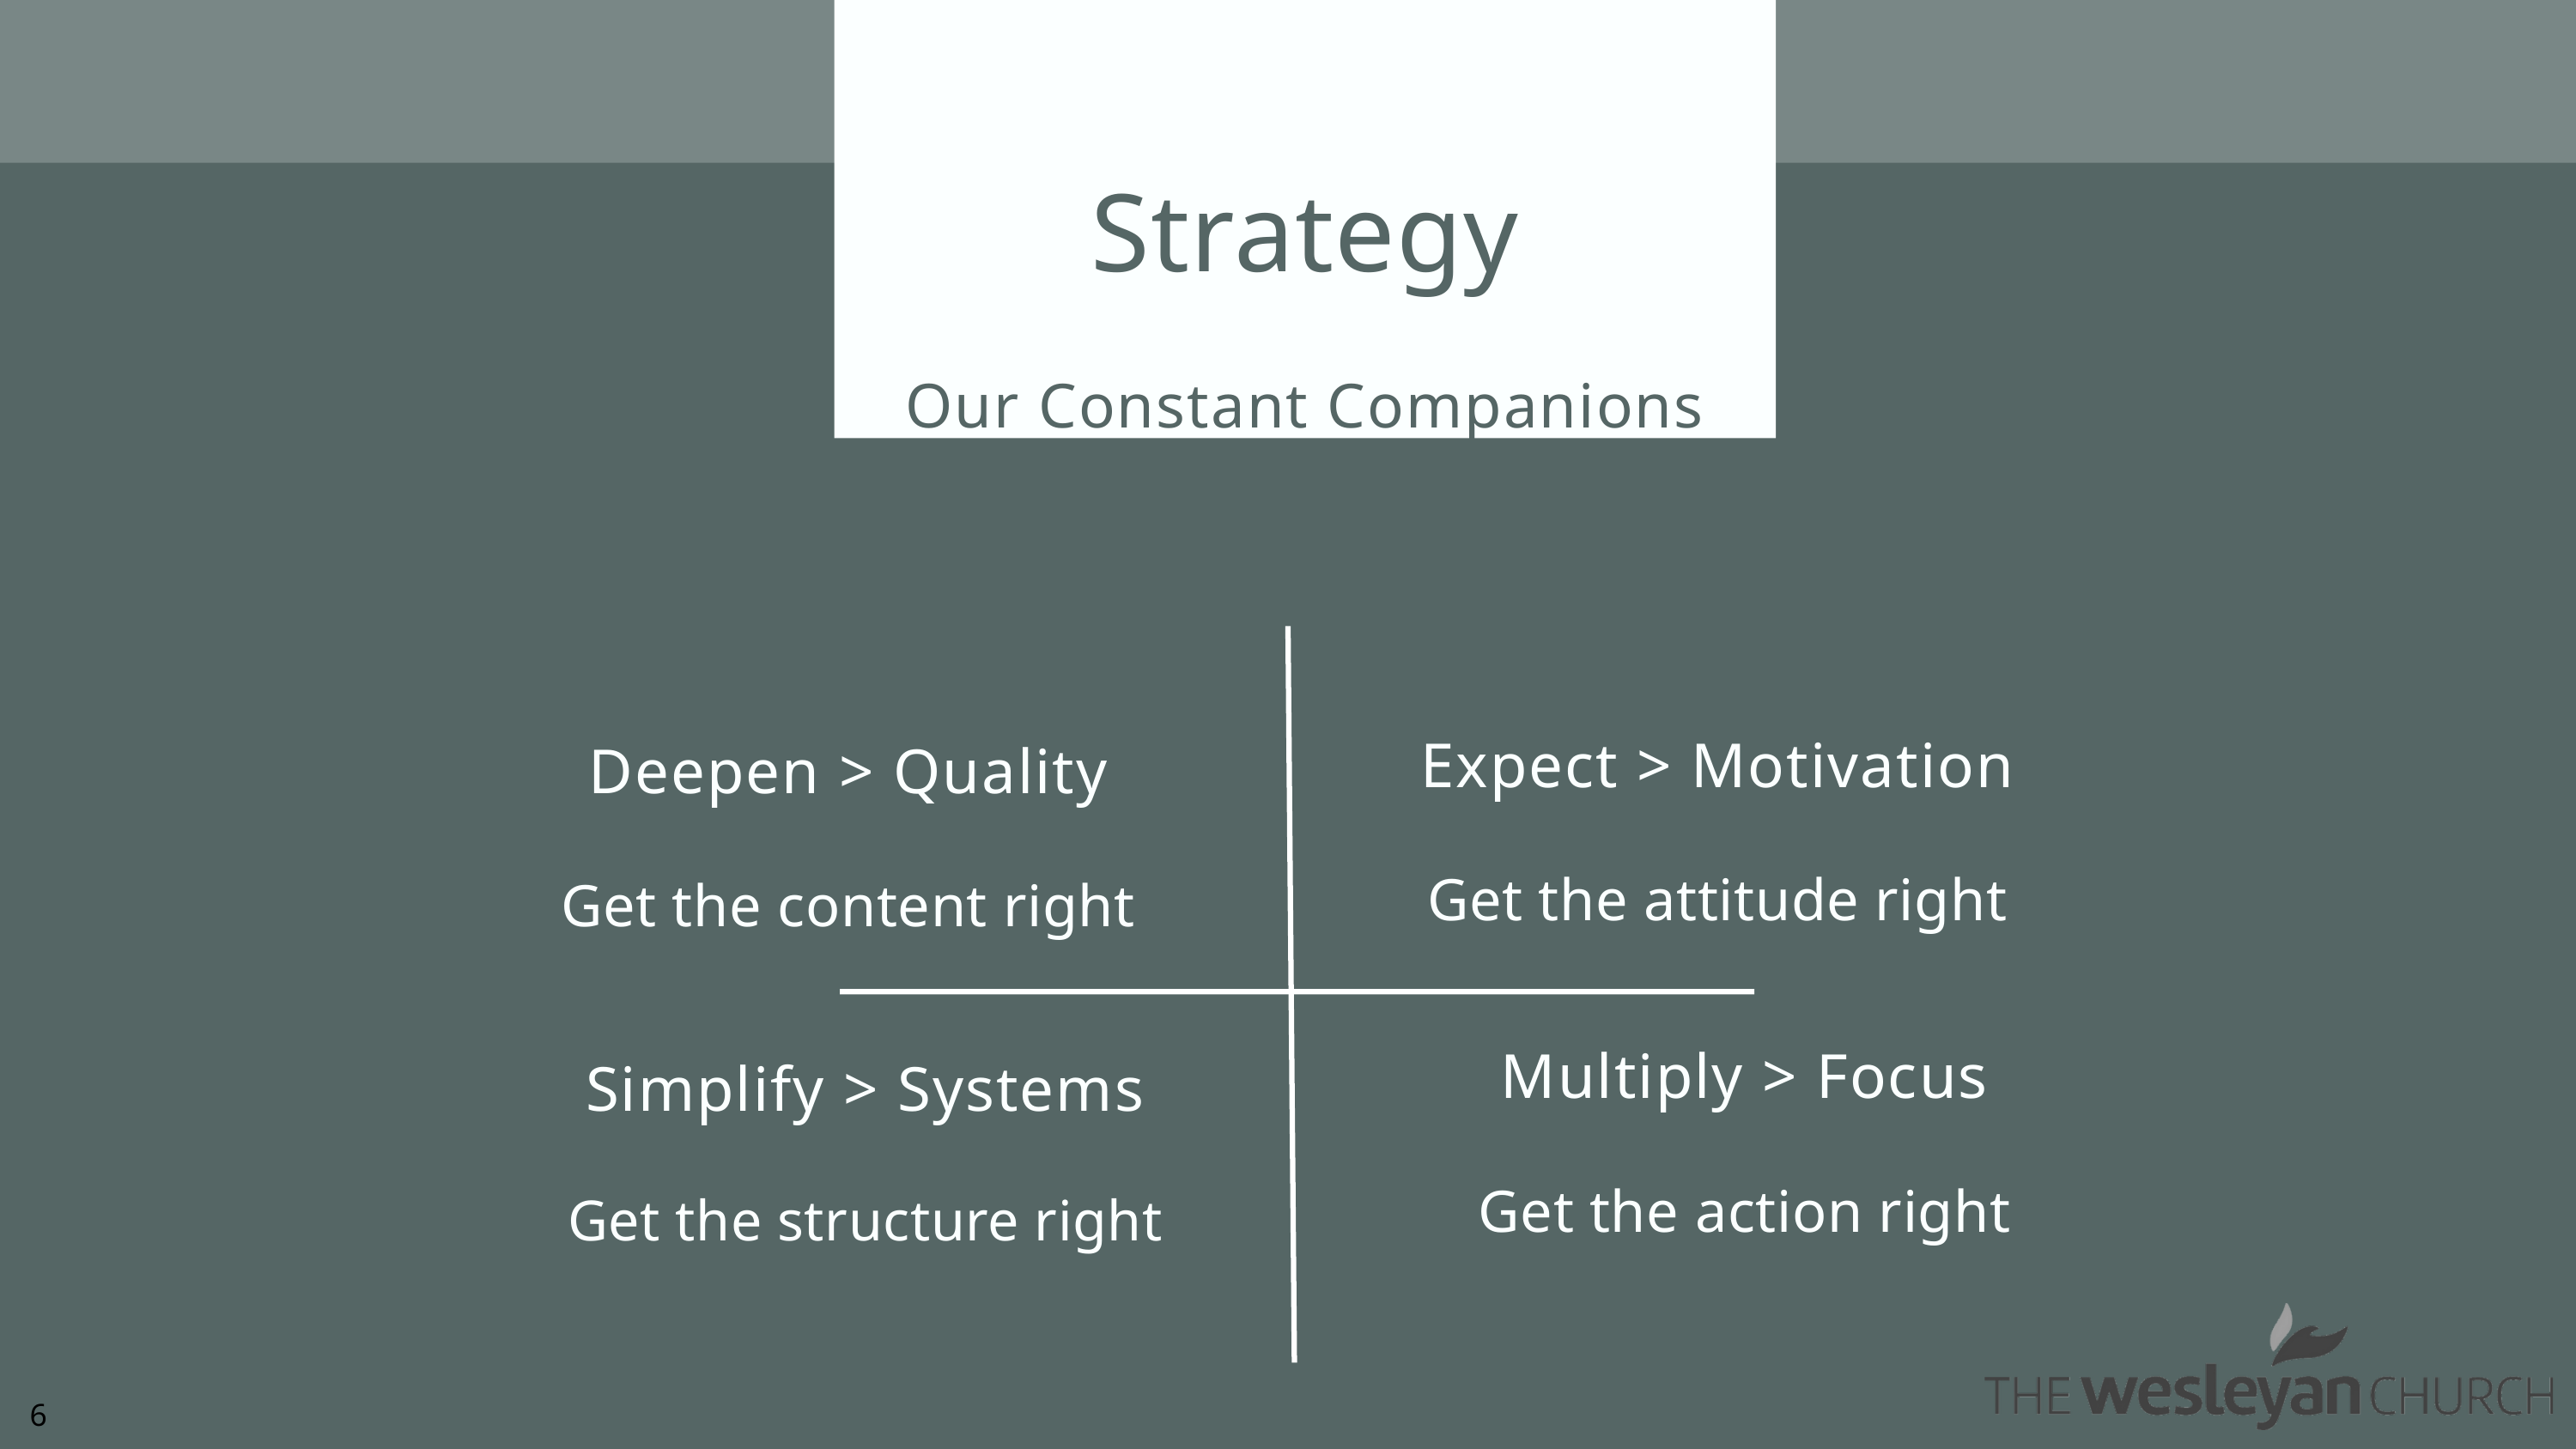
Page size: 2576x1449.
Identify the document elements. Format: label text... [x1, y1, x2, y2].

text_box [1984, 1303, 2554, 1430]
text_box Our Constant Companions [834, 361, 1777, 440]
text_box 6 [28, 1390, 48, 1433]
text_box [1419, 1034, 2070, 1234]
text_box [1777, 0, 2576, 163]
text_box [1365, 724, 2070, 924]
text_box [0, 0, 834, 163]
text_box [834, 0, 1777, 361]
text_box Strategy [926, 153, 1685, 294]
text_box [540, 1047, 1190, 1245]
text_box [523, 730, 1173, 930]
